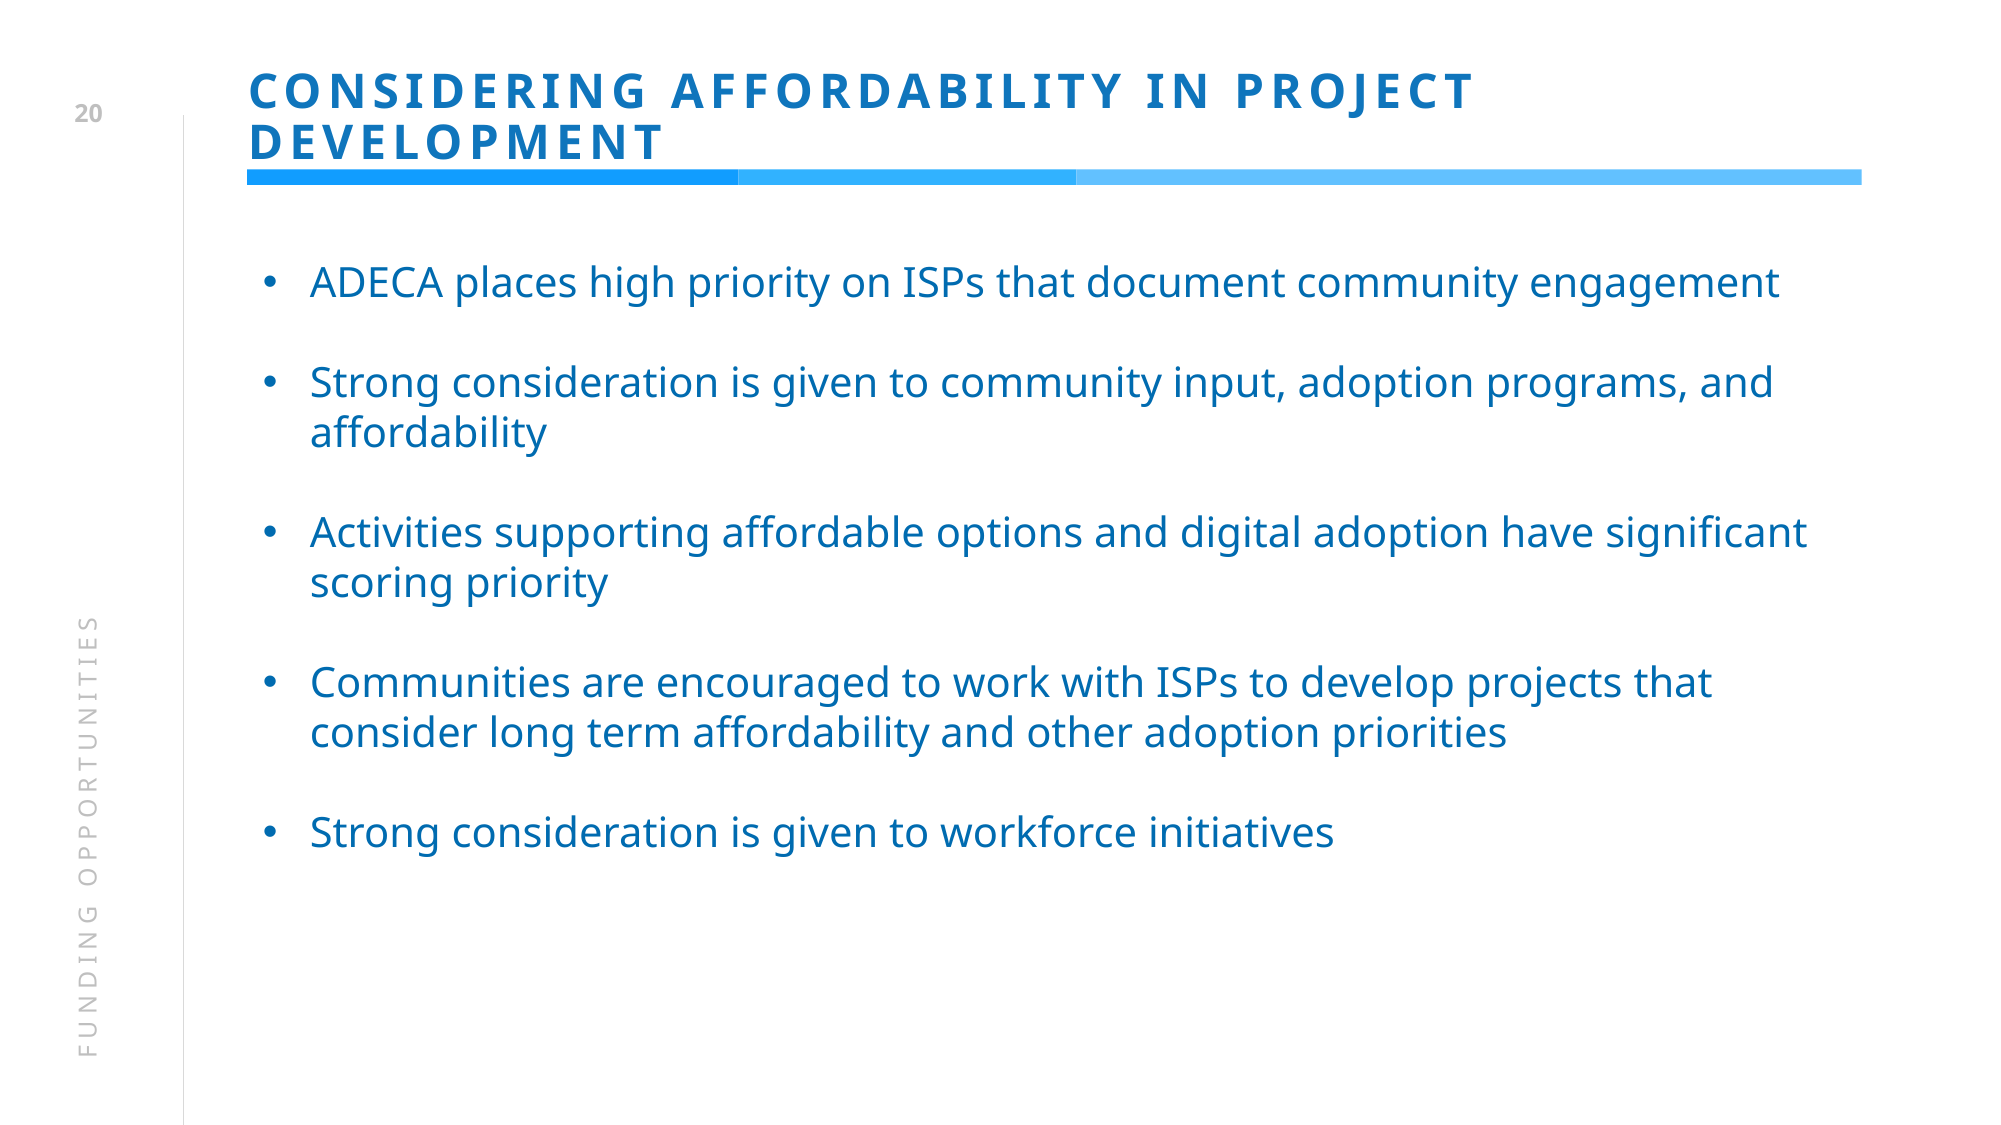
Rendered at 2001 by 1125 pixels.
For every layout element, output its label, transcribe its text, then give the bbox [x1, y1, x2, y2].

text_box ADECA places high priority on ISPs that document community engagement Strong consideration is given to community input, adoption programs, and affordability Activities supporting affordable options and digital adoption have significant scoring priority Communities are encouraged to work with ISPs to develop projects that consider long term affordability and other adoption priorities Strong consideration is given to workforce initiatives [247, 248, 1837, 864]
footer FUNDING OPPORTUNITIES [58, 170, 119, 1074]
title CONSIDERING AFFORDABILITY IN PROJECT DEVELOPMENT [247, 59, 1863, 171]
slide_number 19 [39, 85, 138, 145]
